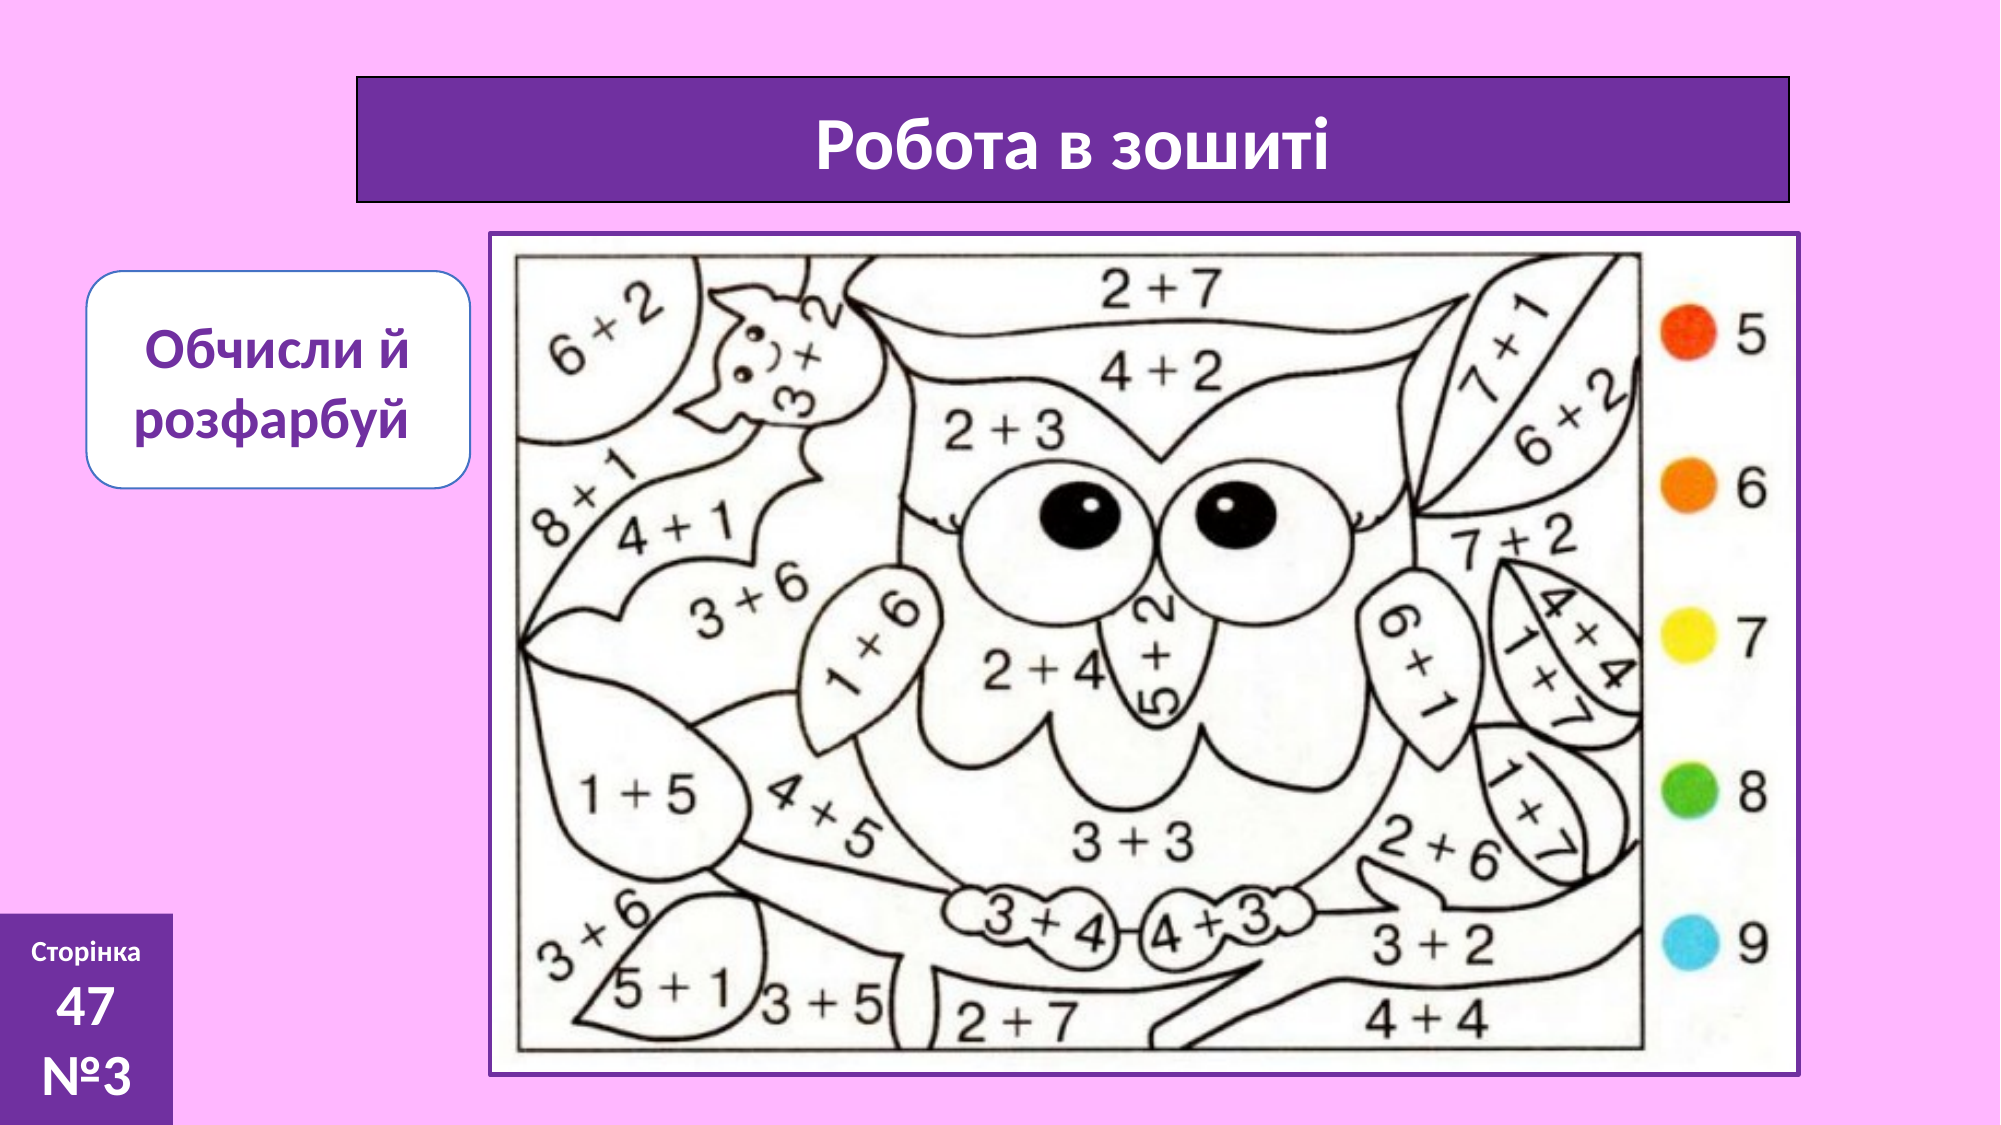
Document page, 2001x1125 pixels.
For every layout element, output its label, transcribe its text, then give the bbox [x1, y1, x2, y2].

text_box Обчисли й розфарбуй [85, 270, 472, 490]
text_box Робота в зошиті [356, 76, 1790, 203]
picture [492, 235, 1797, 1073]
text_box Сторінка 47 №3 [0, 912, 174, 1125]
